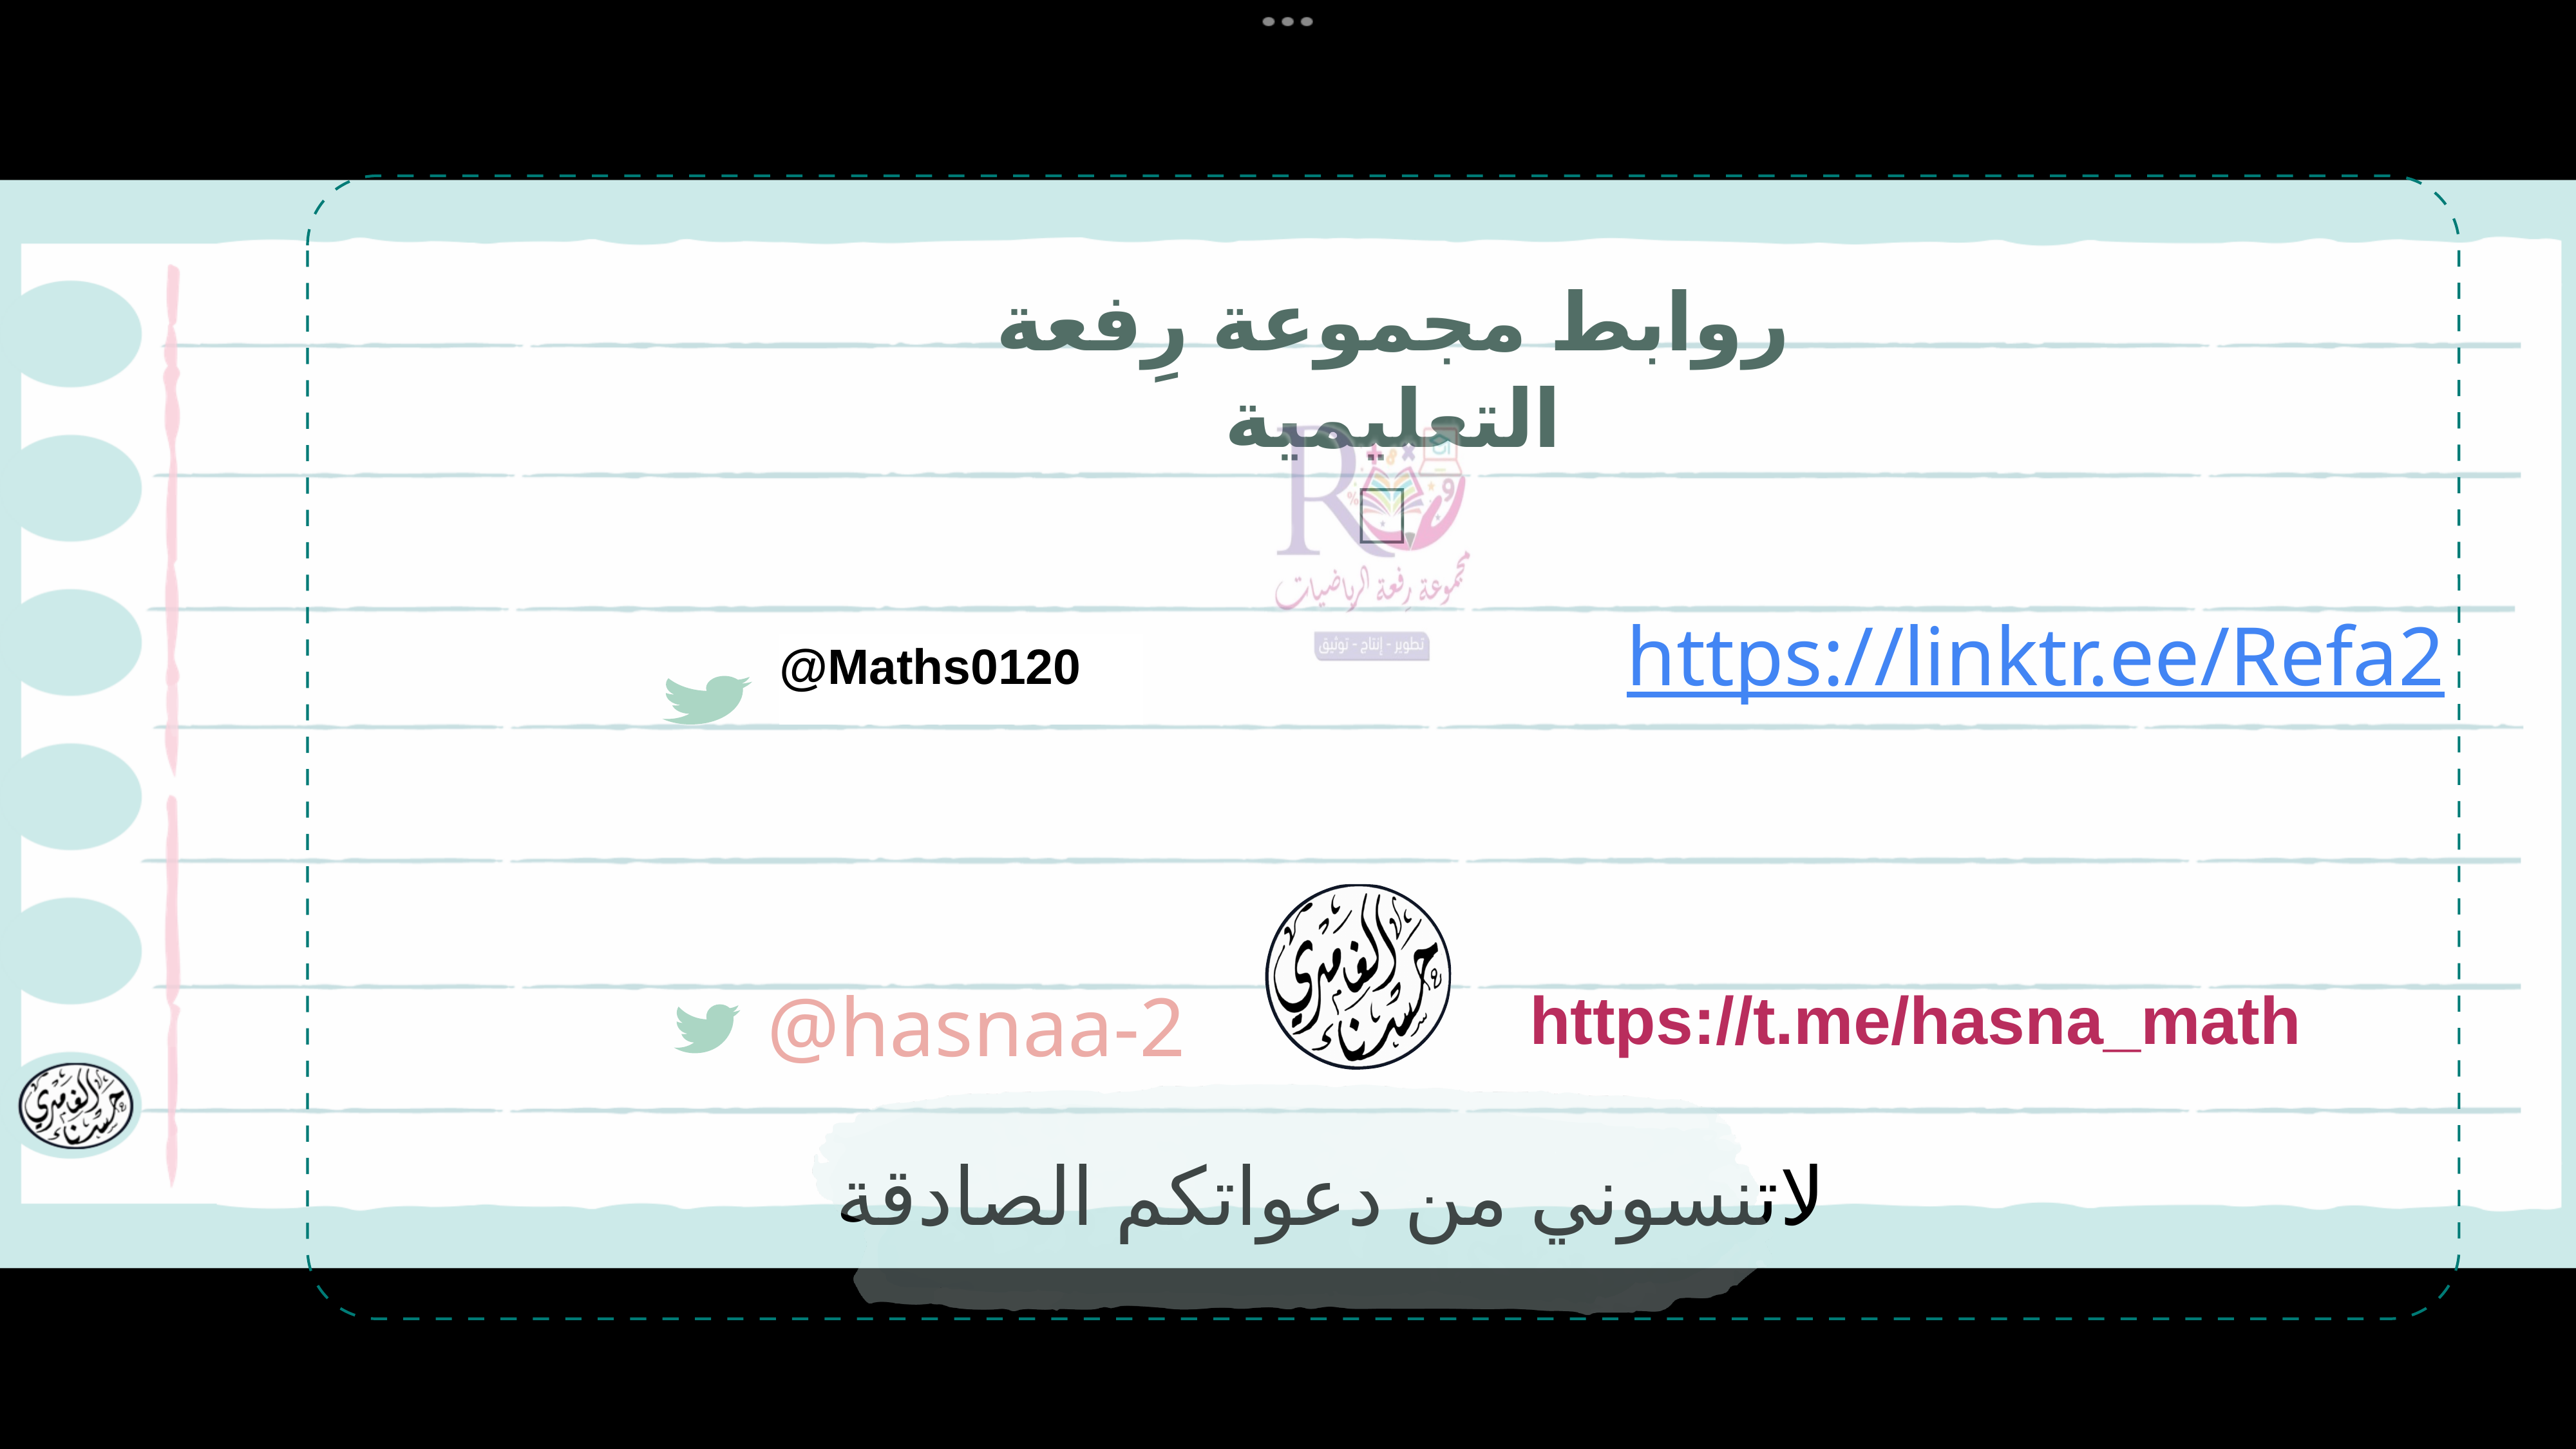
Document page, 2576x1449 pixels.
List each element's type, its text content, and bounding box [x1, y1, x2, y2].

text_box https://linktr.ee/Refa2 [1530, 605, 2445, 724]
text_box [662, 676, 753, 724]
text_box @Maths0120 [779, 634, 1143, 724]
picture [1270, 347, 1517, 665]
text_box https://t.me/hasna_math [1530, 976, 2576, 1094]
text_box روابط مجموعة رِفعة التعليمية 🔻 [851, 270, 1935, 560]
text_box [307, 176, 2459, 1319]
text_box @hasnaa-2 [757, 966, 1229, 1141]
picture [0, 0, 2576, 1449]
text_box [674, 1004, 741, 1054]
picture [797, 884, 1779, 1329]
text_box لاتنسوني من دعواتكم الصادقة [707, 1144, 1955, 1352]
